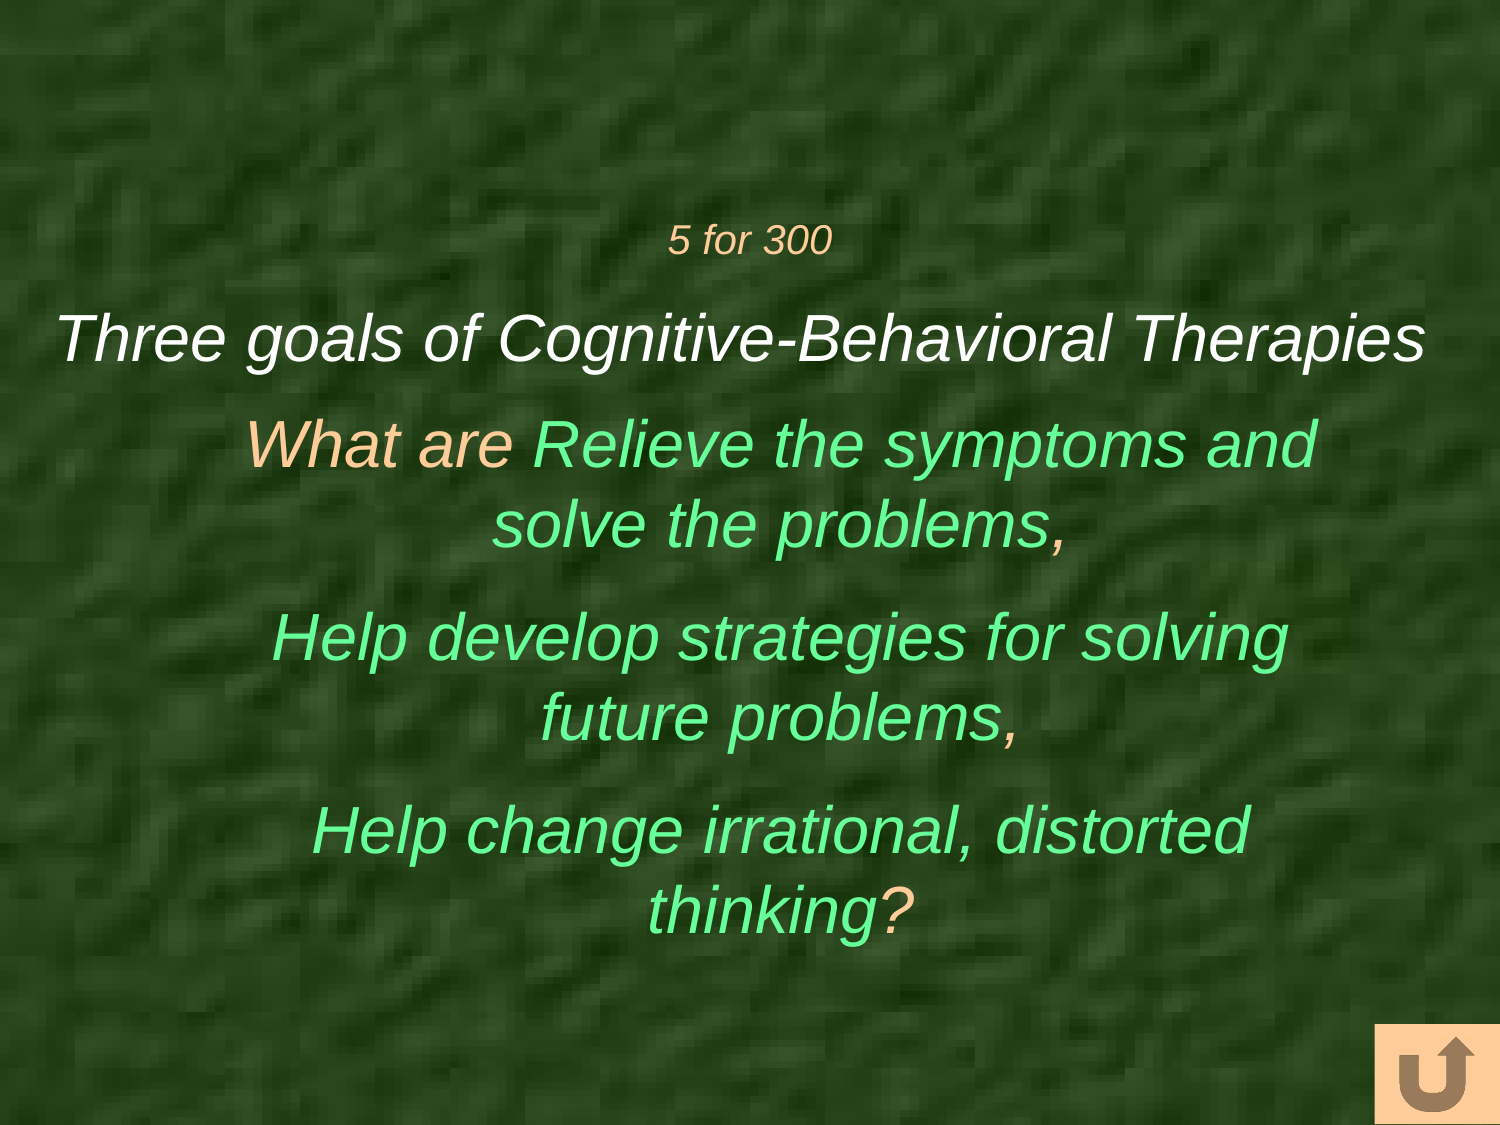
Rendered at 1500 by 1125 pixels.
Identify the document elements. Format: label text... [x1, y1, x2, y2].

text_box What are Relieve the symptoms and solve the problems, Help develop strategies for solving future problems, Help change irrational, distorted thinking? [212, 393, 1350, 955]
picture [0, 0, 1500, 1125]
text_box [1374, 1024, 1500, 1125]
title 5 for 300 [568, 212, 932, 263]
text_box Three goals of Cognitive-Behavioral Therapies [32, 287, 1468, 383]
